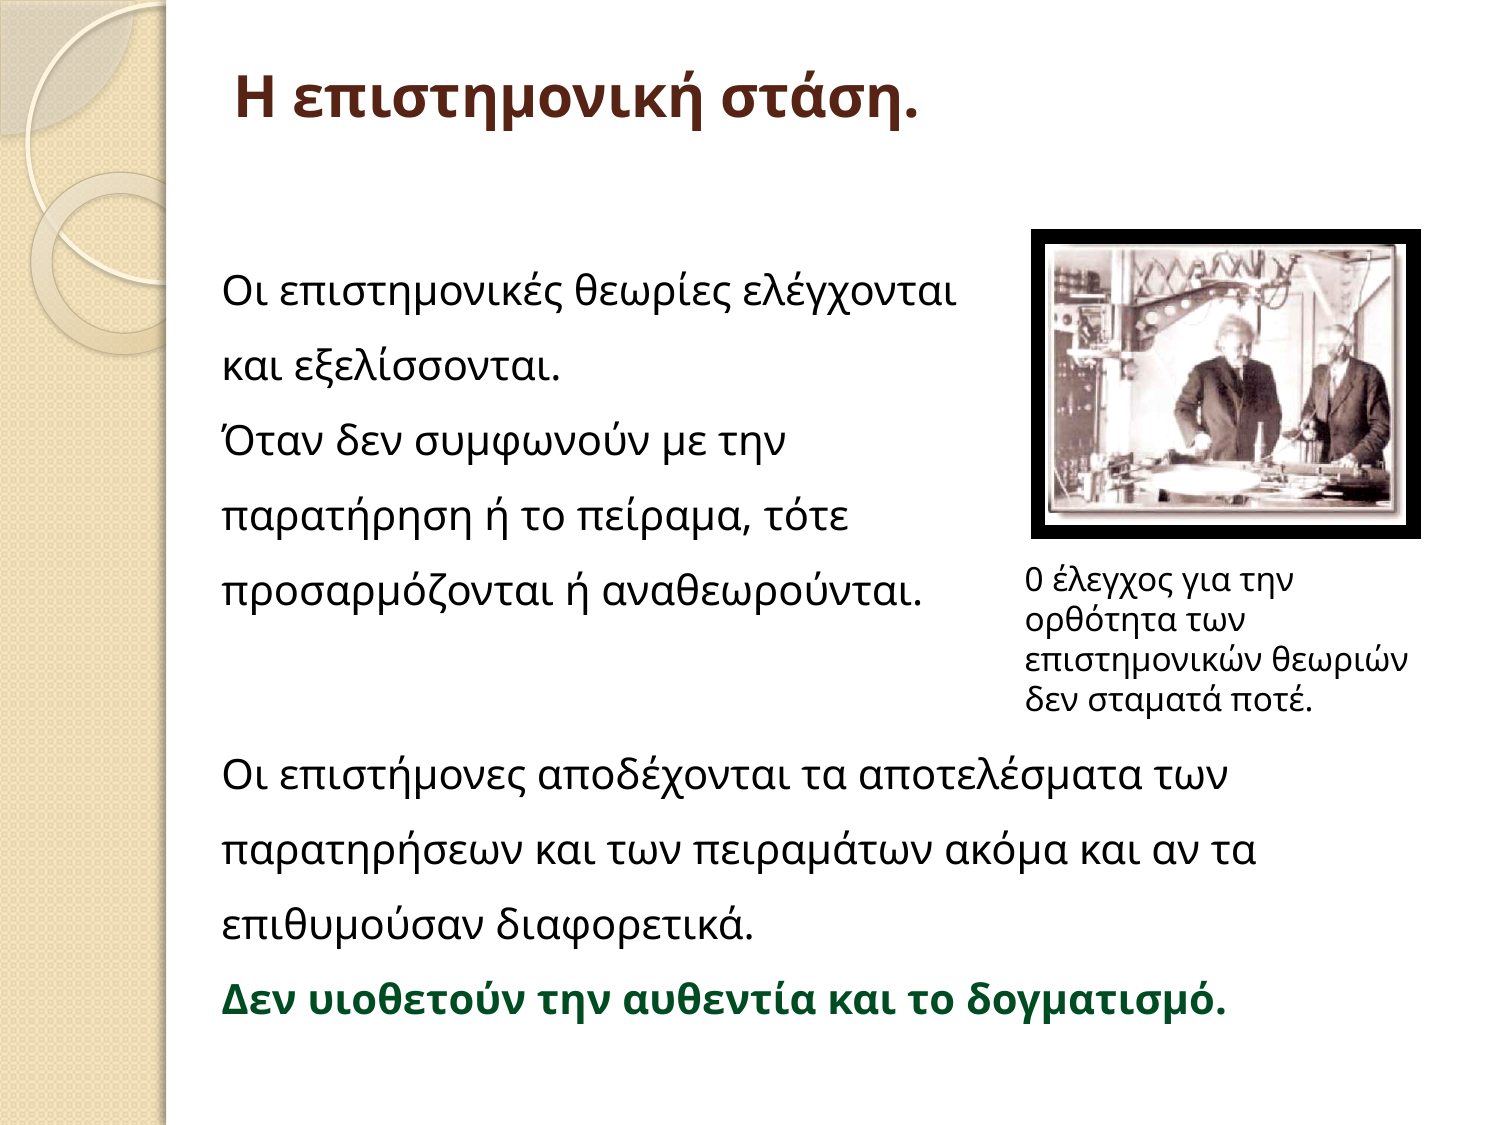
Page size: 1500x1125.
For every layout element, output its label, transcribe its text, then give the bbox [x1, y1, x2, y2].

title Η επιστημονική στάση. [218, 0, 1376, 188]
text_box 0 έλεγχος για την ορθότητα των επιστημονικών θεωριών δεν σταματά ποτέ. [1009, 550, 1465, 726]
text_box Οι επιστημονικές θεωρίες ελέγχονται και εξελίσσονται. Όταν δεν συμφωνούν με την παρατήρηση ή το πείραμα, τότε προσαρμόζονται ή αναθεωρούνται. [206, 231, 1022, 622]
text_box Οι επιστήμονες αποδέχονται τα αποτελέσματα των παρατηρήσεων και των πειραμάτων ακόμα και αν τα επιθυμούσαν διαφορετικά. Δεν υιοθετούν την αυθεντία και το δογματισμό. [206, 715, 1459, 1031]
picture [1045, 243, 1407, 526]
